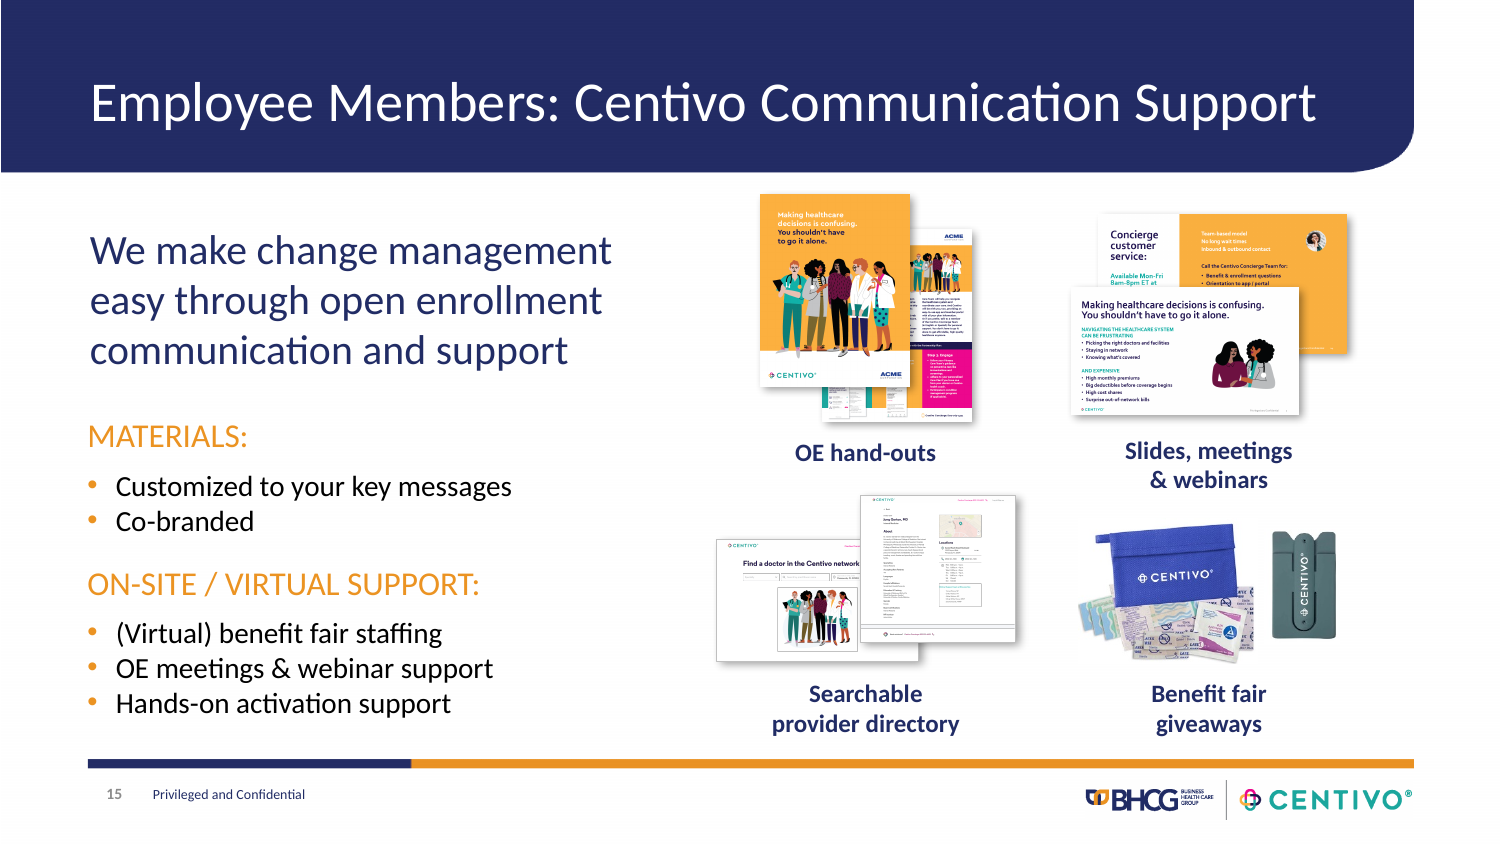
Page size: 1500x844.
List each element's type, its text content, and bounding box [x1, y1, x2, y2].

text_box [72, 92, 640, 316]
text_box We make change management easy through open enrollment communication and support [74, 215, 629, 381]
title Employee Members: Centivo Communication Support [75, 33, 1425, 169]
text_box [1070, 214, 1348, 503]
picture [0, 0, 1500, 844]
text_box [716, 495, 1015, 747]
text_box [759, 194, 972, 475]
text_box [1078, 518, 1340, 747]
slide_number 15 [62, 770, 138, 816]
text_box Materials: Customized to your key messages Co-branded On-site / virtual support: (Virtual) benefit fair staffing OE meetings & webinar support Hands-on activation support [72, 407, 625, 727]
text_box Privileged and Confidential [138, 771, 1051, 816]
